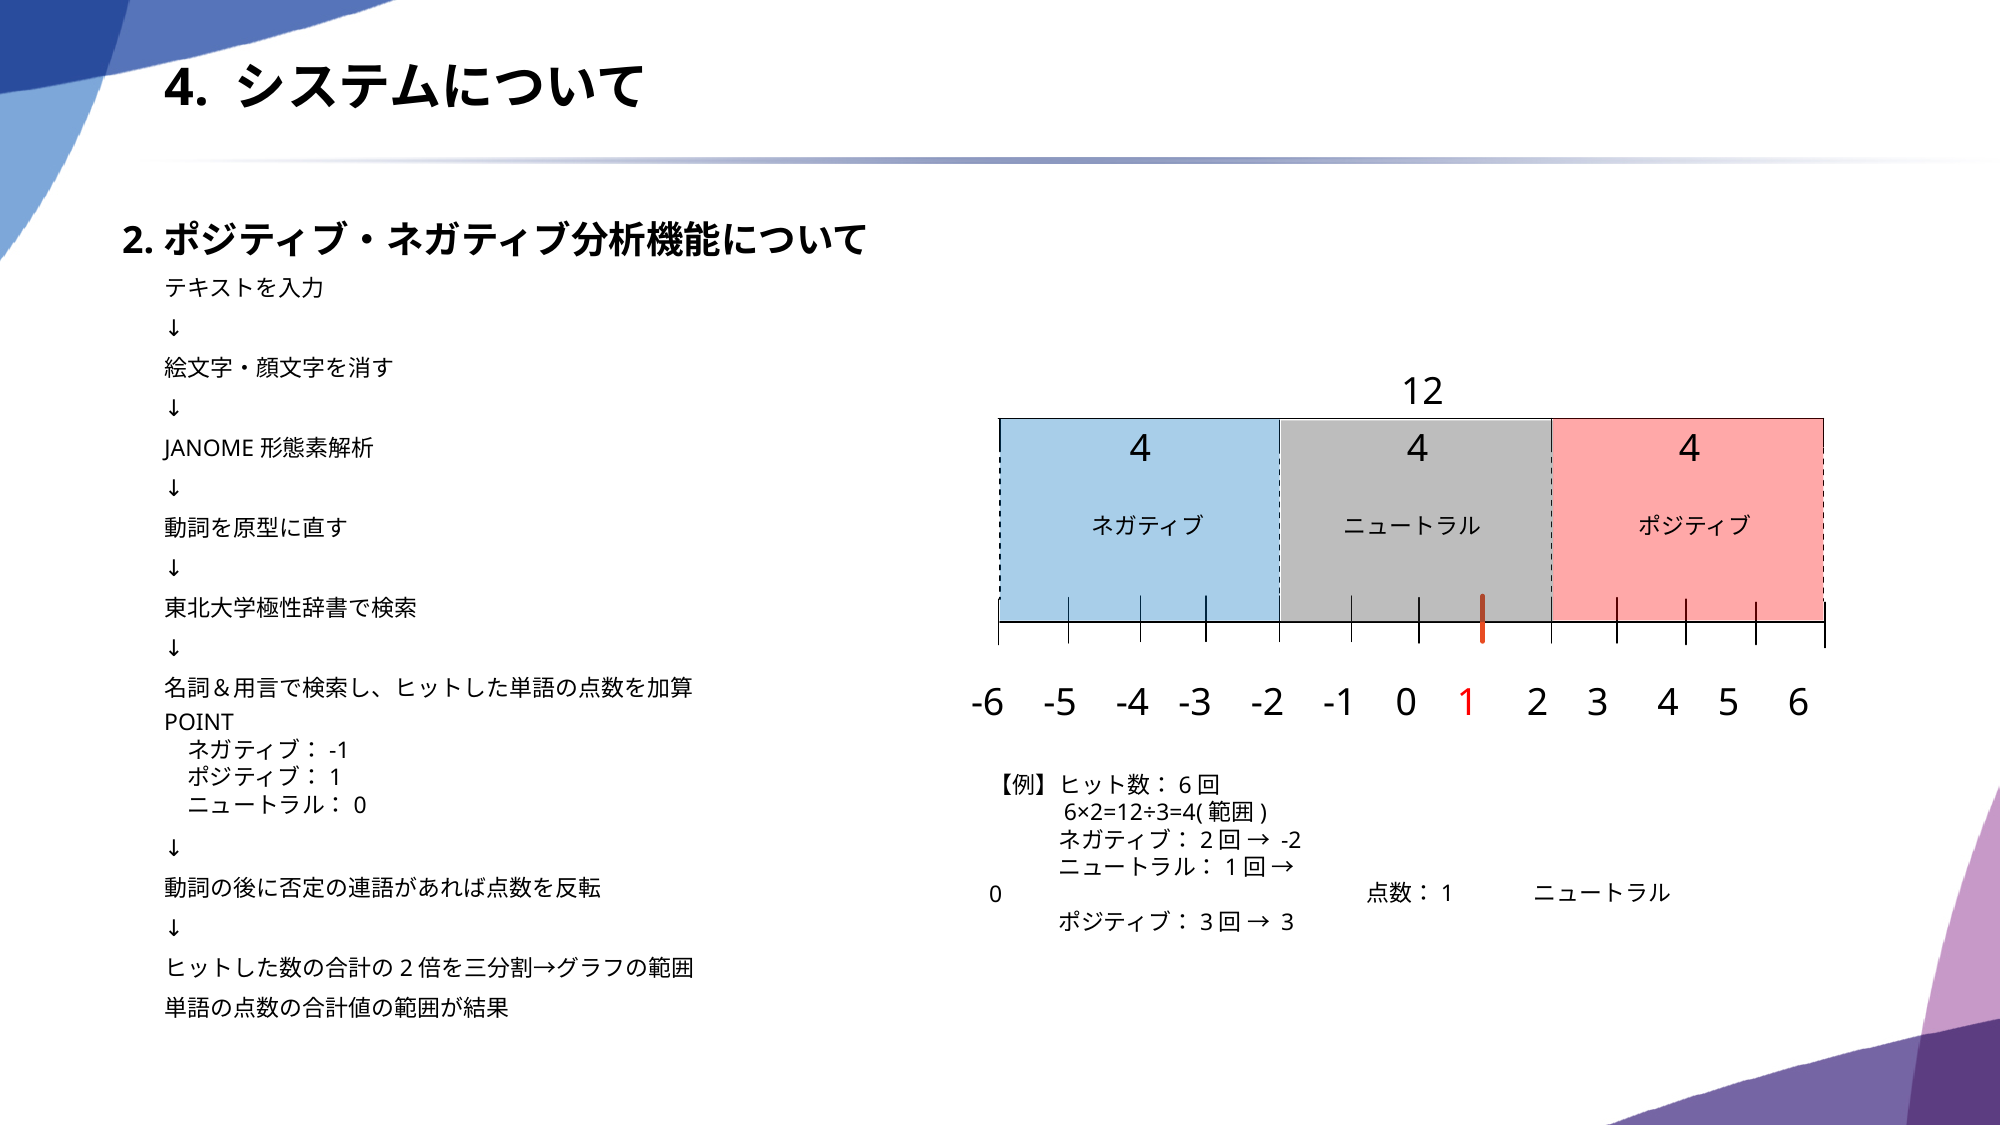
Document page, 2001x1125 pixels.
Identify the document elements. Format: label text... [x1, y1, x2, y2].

text_box [1001, 426, 1276, 621]
text_box -6 -5 -4 -3 -2 -1 0 1 2 3 4 5 6 [956, 670, 1875, 730]
text_box POINT ネガティブ：-1 ポジティブ：1 ニュートラル：0 [149, 700, 424, 826]
list 2.ポジティブ・ネガティブ分析機能について [107, 208, 1268, 268]
title 4. システムについて [149, 19, 1783, 150]
text_box ニュートラル [1519, 871, 1704, 914]
text_box 点数：1 [1351, 871, 1491, 914]
text_box ネガティブ [1076, 504, 1231, 547]
text_box 4 [1392, 426, 1485, 477]
text_box テキストを入力 ↓ 絵文字・顔文字を消す ↓ JANOME形態素解析 ↓ 動詞を原型に直す ↓ 東北大学極性辞書で検索 ↓ 名詞＆用言で検索し、ヒットした単語の点数を加算 ↓ 動詞の後に否定の連語があれば点数を反転 ↓ ヒットした数の合計の2倍を三分割→グラフの範囲 単語の点数の合計値の範囲が結果 [149, 266, 1893, 1106]
text_box 【例】ヒット数：6回 6×2=12÷3=4(範囲) ネガティブ：2回 → -2 ニュートラル：1回 → 0 ポジティブ：3回 → 3 [974, 762, 1323, 943]
text_box ニュートラル [1328, 504, 1513, 547]
text_box 4 [1663, 426, 1757, 476]
text_box ポジティブ [1623, 504, 1808, 547]
text_box [1283, 426, 1548, 621]
text_box 4 [1114, 426, 1207, 476]
picture [0, 0, 2000, 1125]
text_box [1555, 426, 1822, 621]
text_box 12 [1386, 359, 1479, 418]
